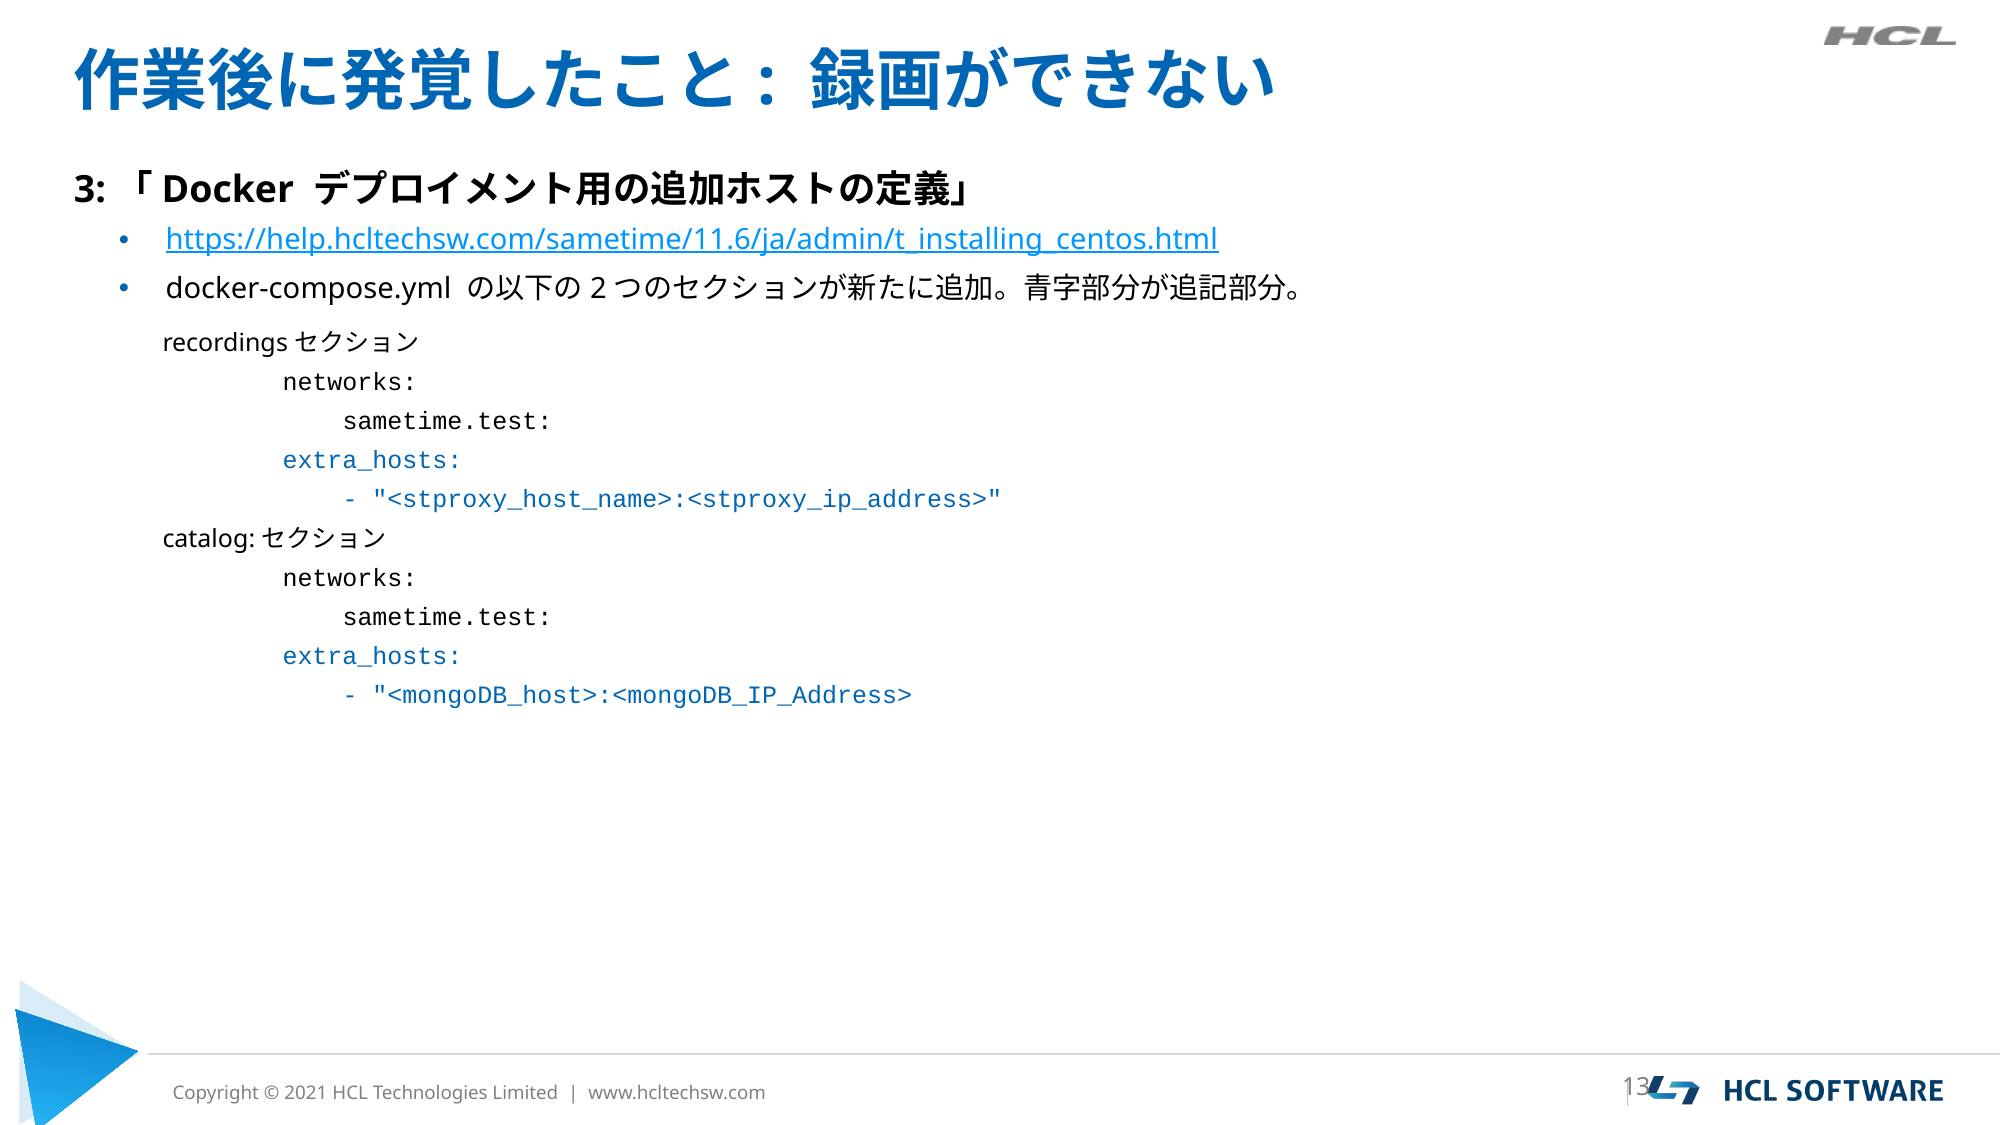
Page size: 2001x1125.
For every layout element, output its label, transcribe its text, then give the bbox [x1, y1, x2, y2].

title 作業後に発覚したこと: 録画ができない [59, 8, 1949, 127]
list 3:「Docker デプロイメント用の追加ホストの定義」 https://help.hcltechsw.com/sametime/11.6/ja/admin/t_installing_centos.html docker-compose.yml の以下の2つのセクションが新たに追加。青字部分が追記部分。 recordingsセクション networks: sametime.test: extra_hosts: - "<stproxy_host_name>:<stproxy_ip_address>" catalog:セクション networks: sametime.test: extra_hosts: - "<mongoDB_host>:<mongoDB_IP_Address> [59, 152, 1949, 1034]
picture [1640, 1068, 1954, 1116]
picture [1640, 1087, 1647, 1093]
